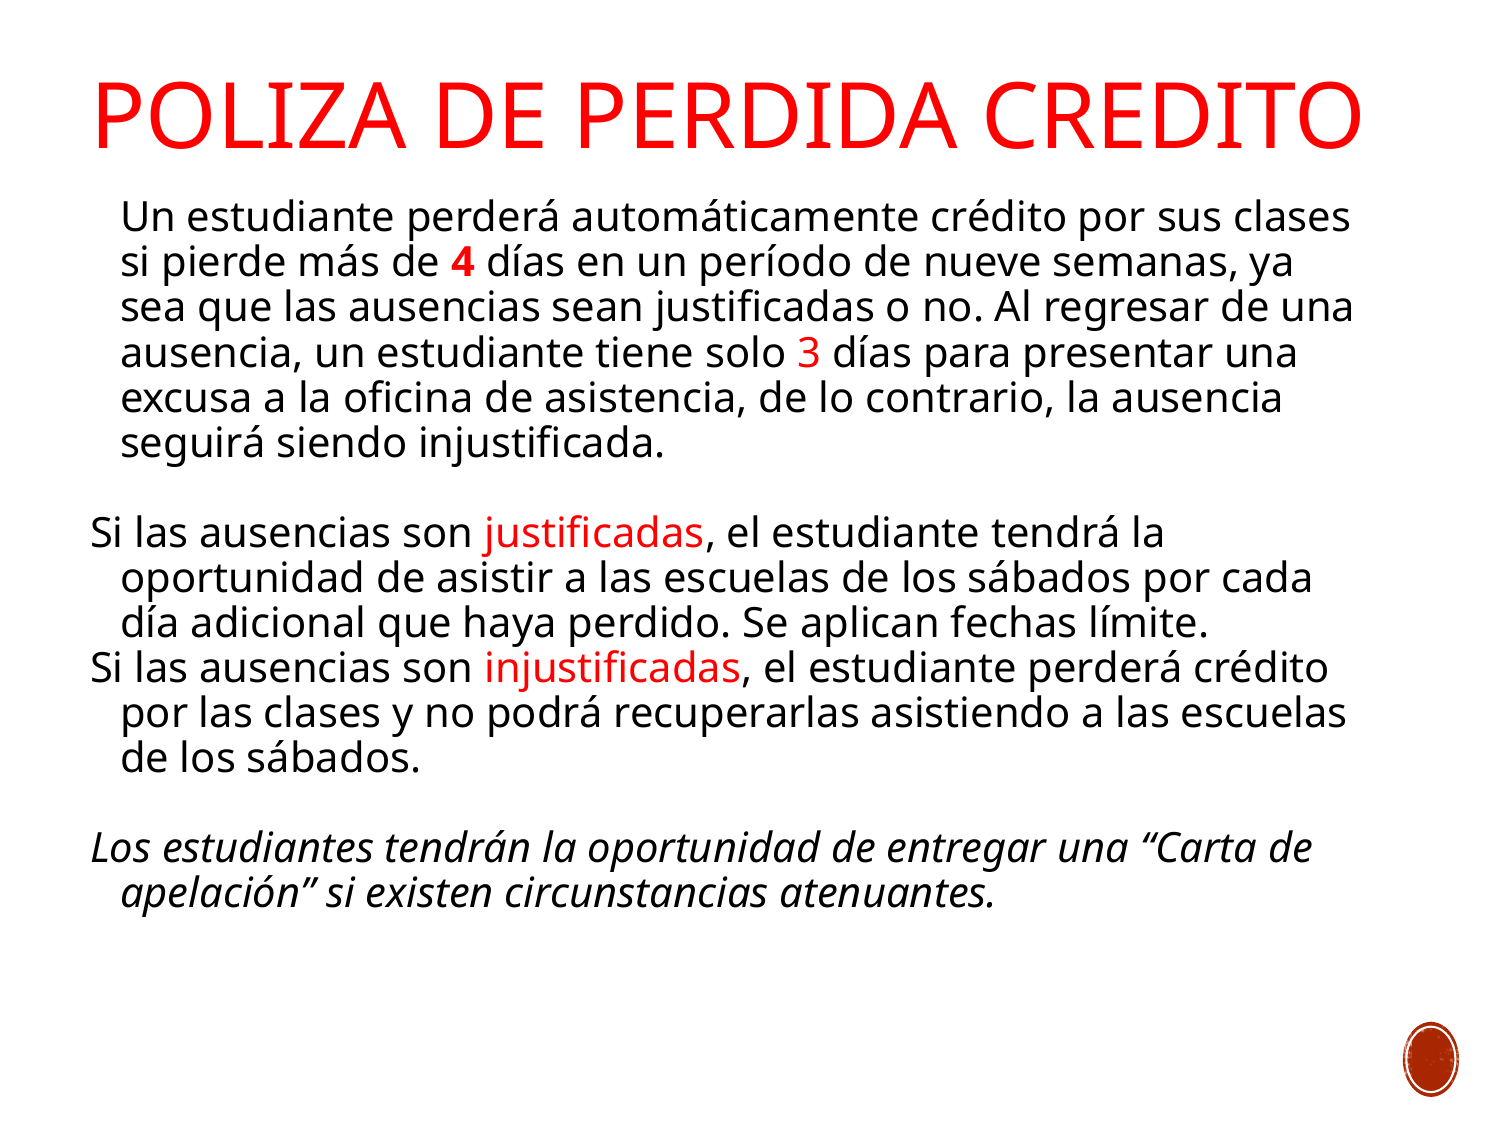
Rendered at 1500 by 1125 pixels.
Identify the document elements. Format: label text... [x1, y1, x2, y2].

list Un estudiante perderá automáticamente crédito por sus clases si pierde más de 4 días en un período de nueve semanas, ya sea que las ausencias sean justificadas o no. Al regresar de una ausencia, un estudiante tiene solo 3 días para presentar una excusa a la oficina de asistencia, de lo contrario, la ausencia seguirá siendo injustificada. Si las ausencias son justificadas, el estudiante tendrá la oportunidad de asistir a las escuelas de los sábados por cada día adicional que haya perdido. Se aplican fechas límite. Si las ausencias son injustificadas, el estudiante perderá crédito por las clases y no podrá recuperarlas asistiendo a las escuelas de los sábados. Los estudiantes tendrán la oportunidad de entregar una “Carta de apelación” si existen circunstancias atenuantes. [75, 188, 1375, 1013]
picture [1402, 1021, 1460, 1097]
title POLIZA DE PERDIDA CREDITO [75, 24, 1455, 213]
